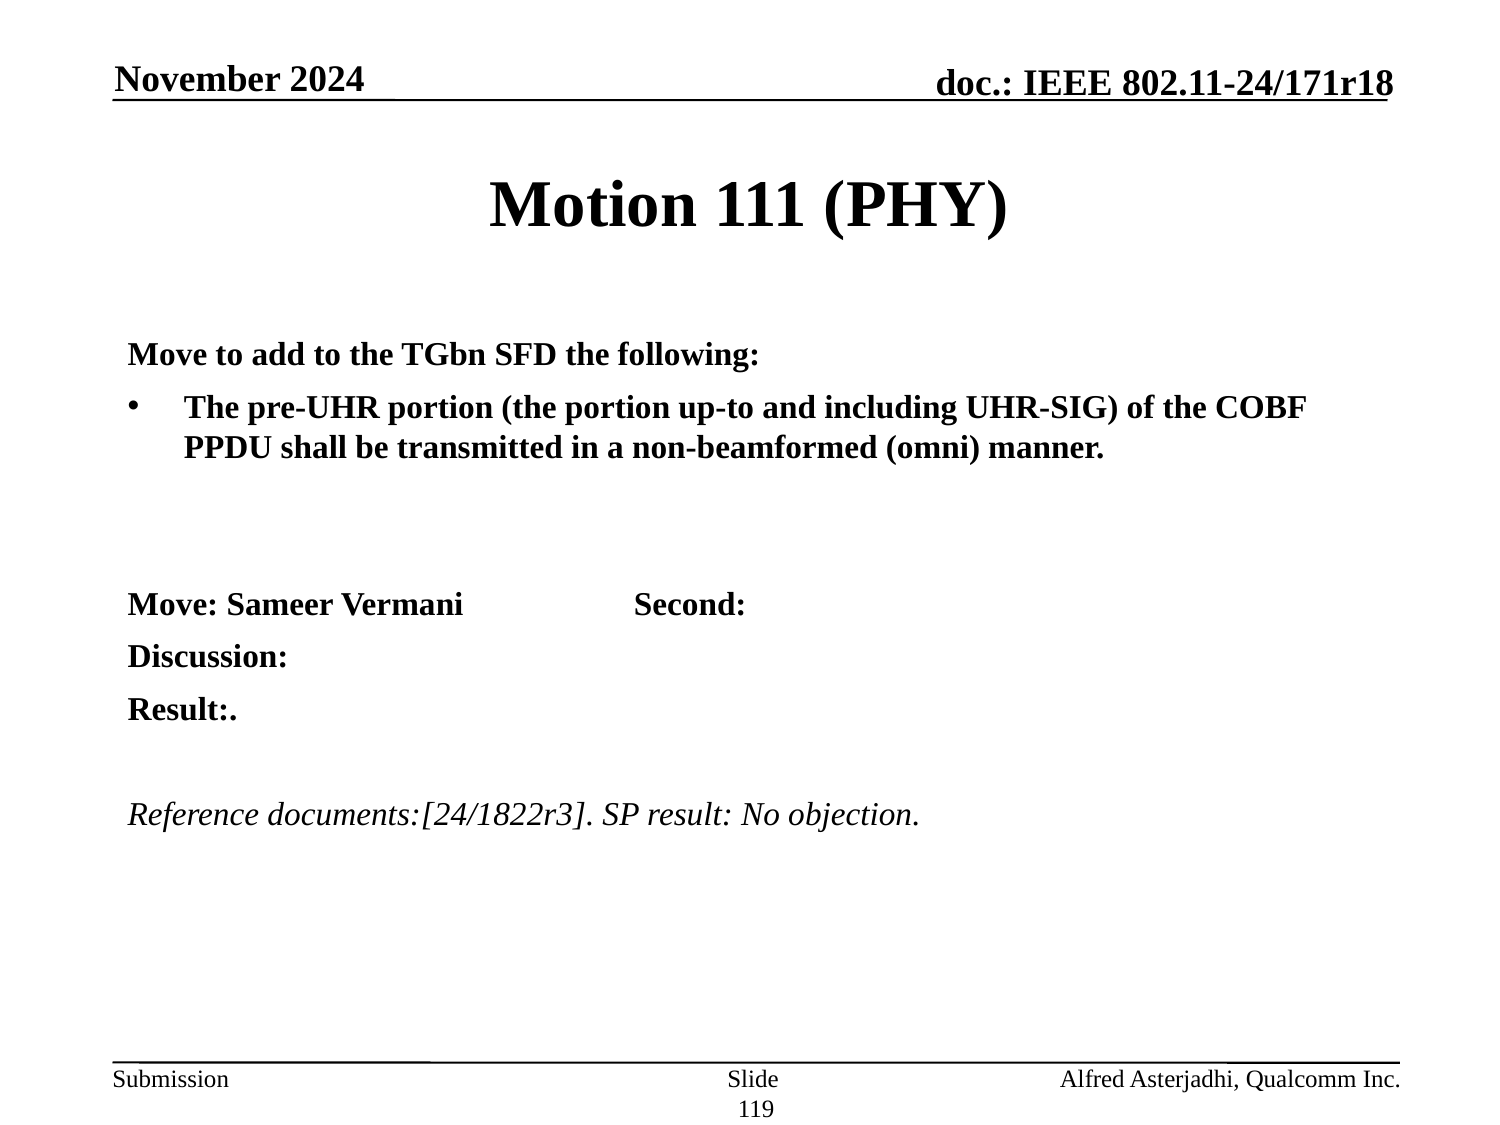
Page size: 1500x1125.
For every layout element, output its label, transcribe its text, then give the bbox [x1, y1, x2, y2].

slide_number Slide 119 [712, 1061, 800, 1123]
list Move to add to the TGbn SFD the following: The pre-UHR portion (the portion up-to and including UHR-SIG) of the COBF PPDU shall be transmitted in a non-beamformed (omni) manner. Move: Sameer Vermani Second: Discussion: Result:. Reference documents:[24/1822r3]. SP result: No objection. [112, 324, 1388, 1000]
footer Alfred Asterjadhi, Qualcomm Inc. [878, 1061, 1402, 1093]
title Motion 111 (PHY) [112, 112, 1388, 288]
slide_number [114, 54, 423, 100]
